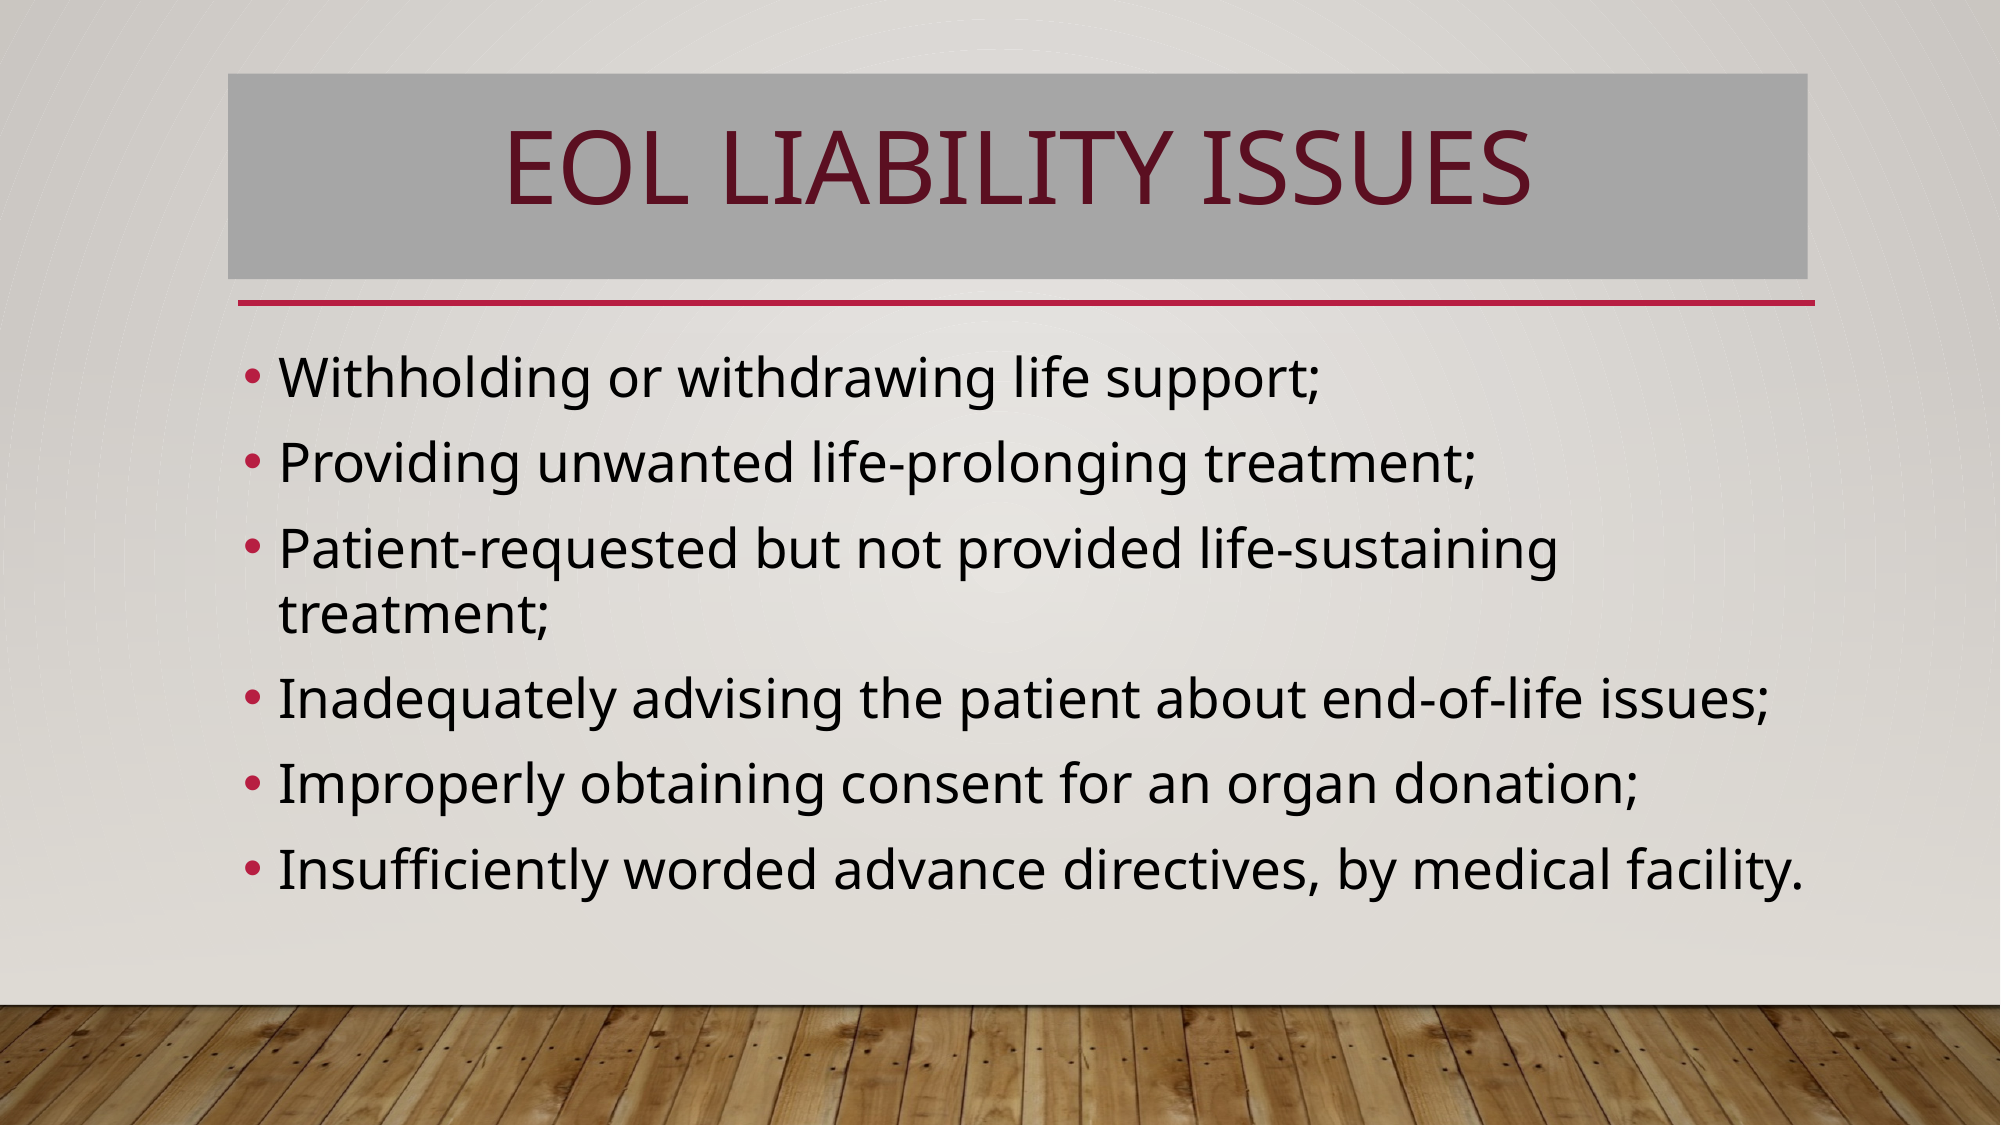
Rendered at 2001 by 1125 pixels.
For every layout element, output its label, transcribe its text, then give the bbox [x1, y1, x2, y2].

title EOL liability issues [228, 73, 1808, 280]
list Withholding or withdrawing life support; Providing unwanted life-prolonging treatment; Patient-requested but not provided life-sustaining treatment; Inadequately advising the patient about end-of-life issues; Improperly obtaining consent for an organ donation; Insufficiently worded advance directives, by medical facility. [228, 335, 1846, 1007]
picture [0, 1005, 2000, 1125]
